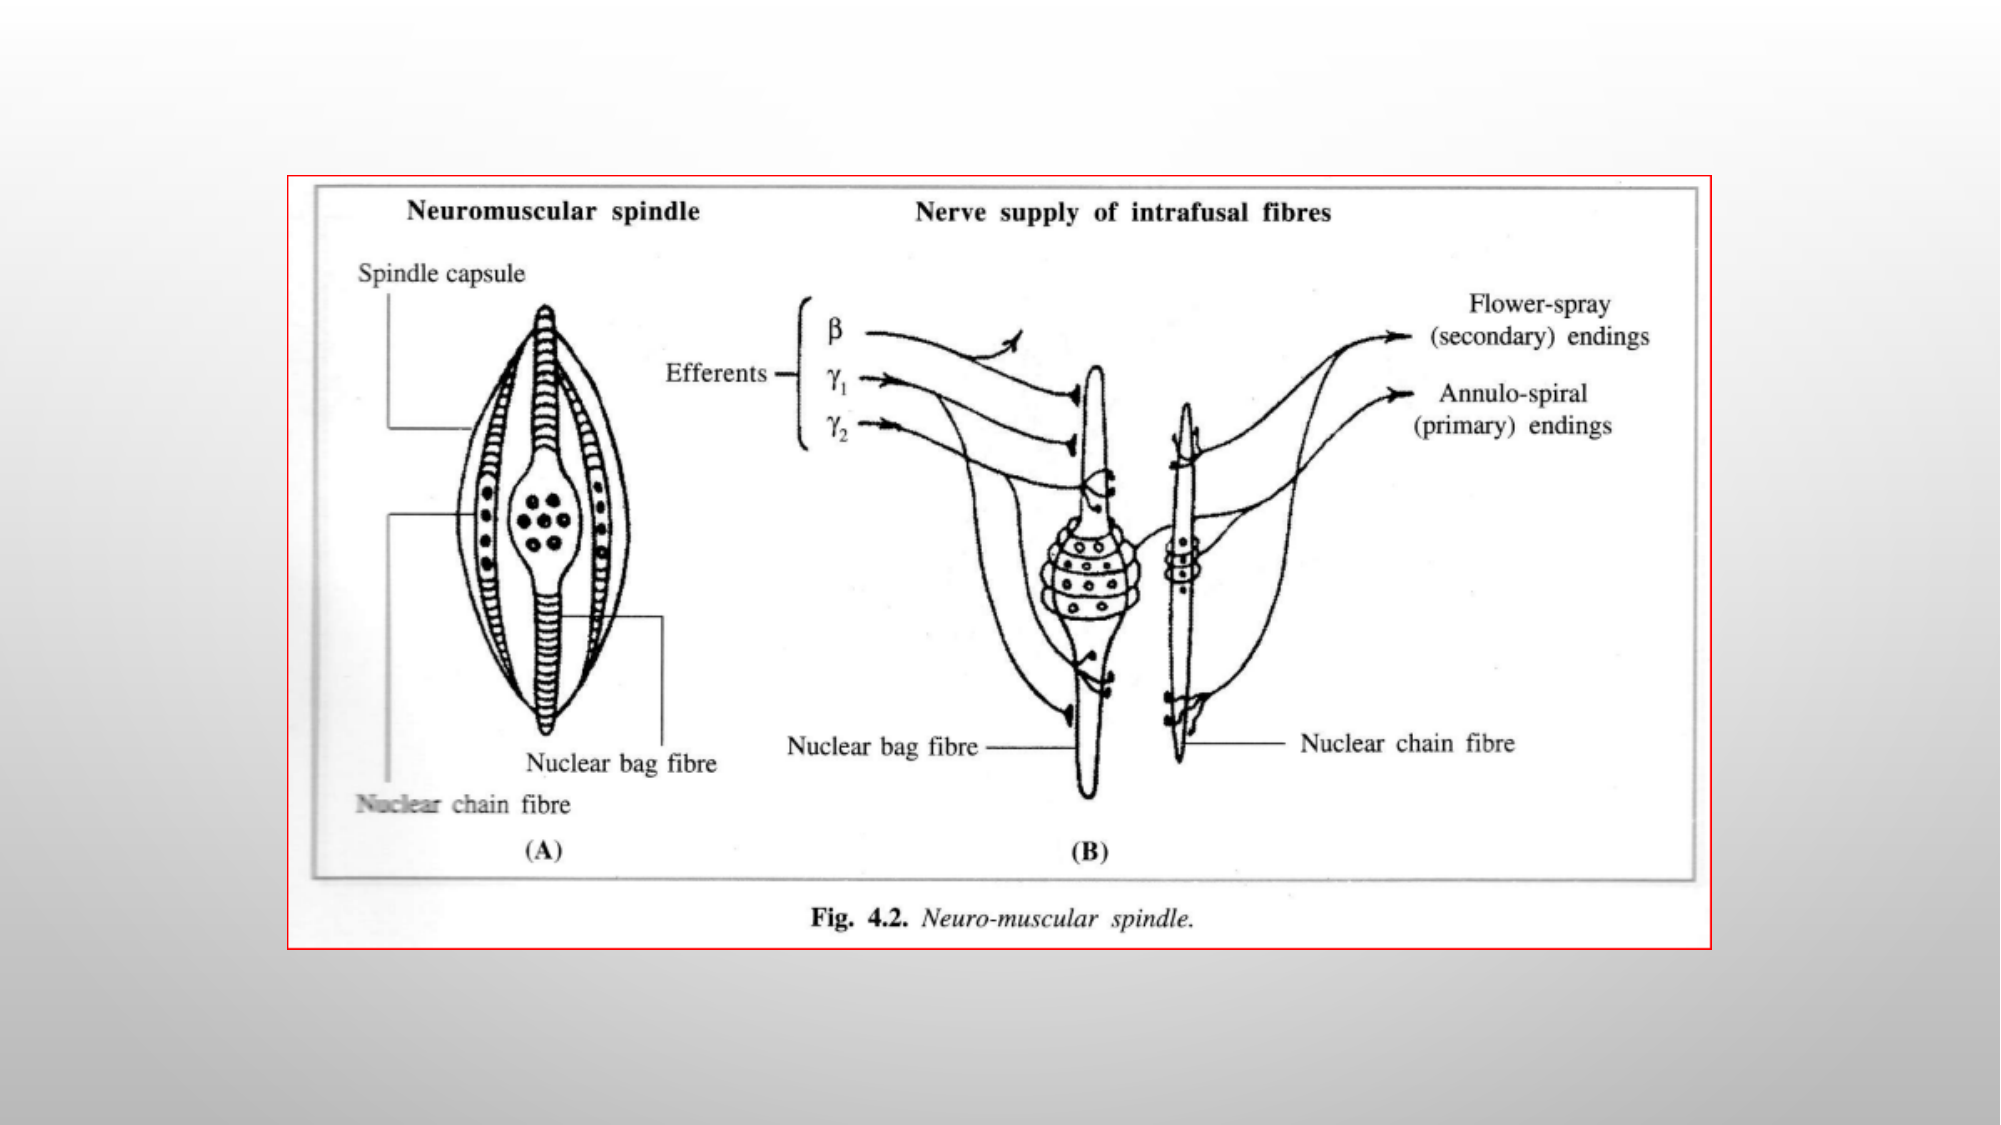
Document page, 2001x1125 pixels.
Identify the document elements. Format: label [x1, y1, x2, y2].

picture [0, 0, 2000, 1125]
list [287, 174, 1713, 950]
